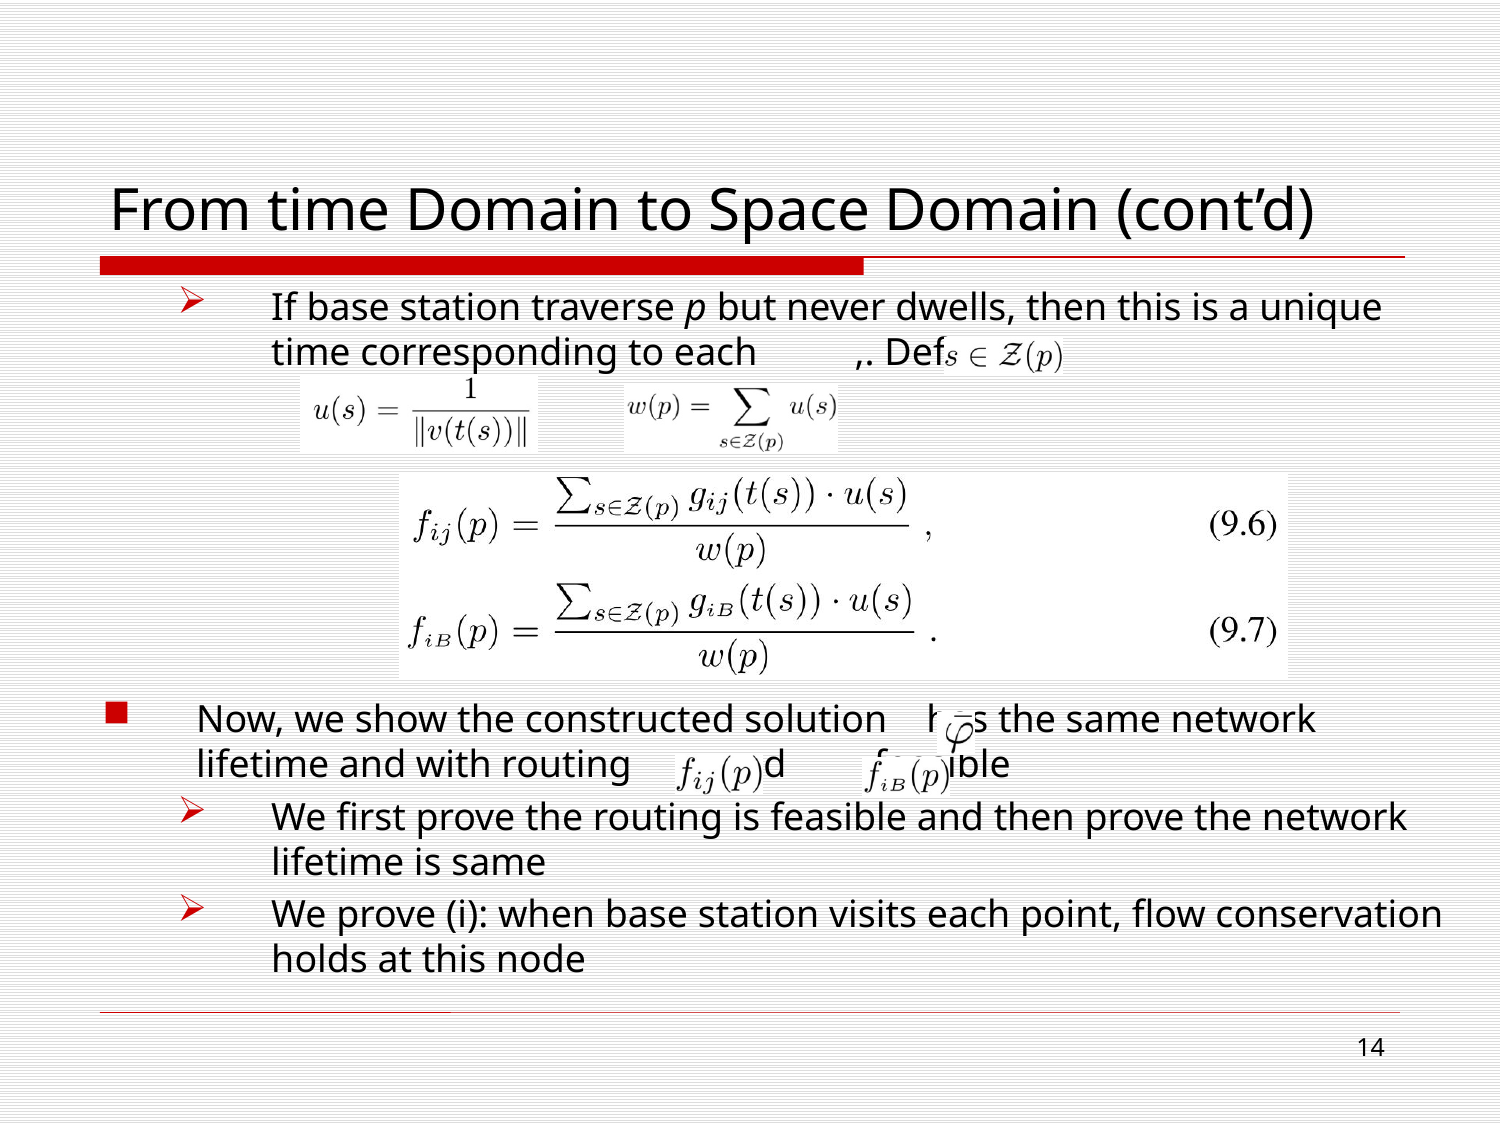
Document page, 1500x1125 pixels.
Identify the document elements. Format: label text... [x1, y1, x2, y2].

picture [674, 753, 763, 795]
picture [944, 337, 1063, 375]
slide_number 14 [1074, 1024, 1400, 1103]
picture [937, 712, 975, 756]
picture [299, 374, 538, 453]
text_box From time Domain to Space Domain (cont’d) [94, 49, 1450, 250]
text_box If base station traverse p but never dwells, then this is a unique time corresponding to each ,. Define and , then Now, we show the constructed solution has the same network lifetime and with routing and feasible We first prove the routing is feasible and then prove the network lifetime is same We prove (i): when base station visits each point, flow conservation holds at this node [12, 275, 1463, 1000]
picture [862, 757, 951, 796]
picture [624, 383, 838, 452]
picture [399, 474, 1288, 678]
